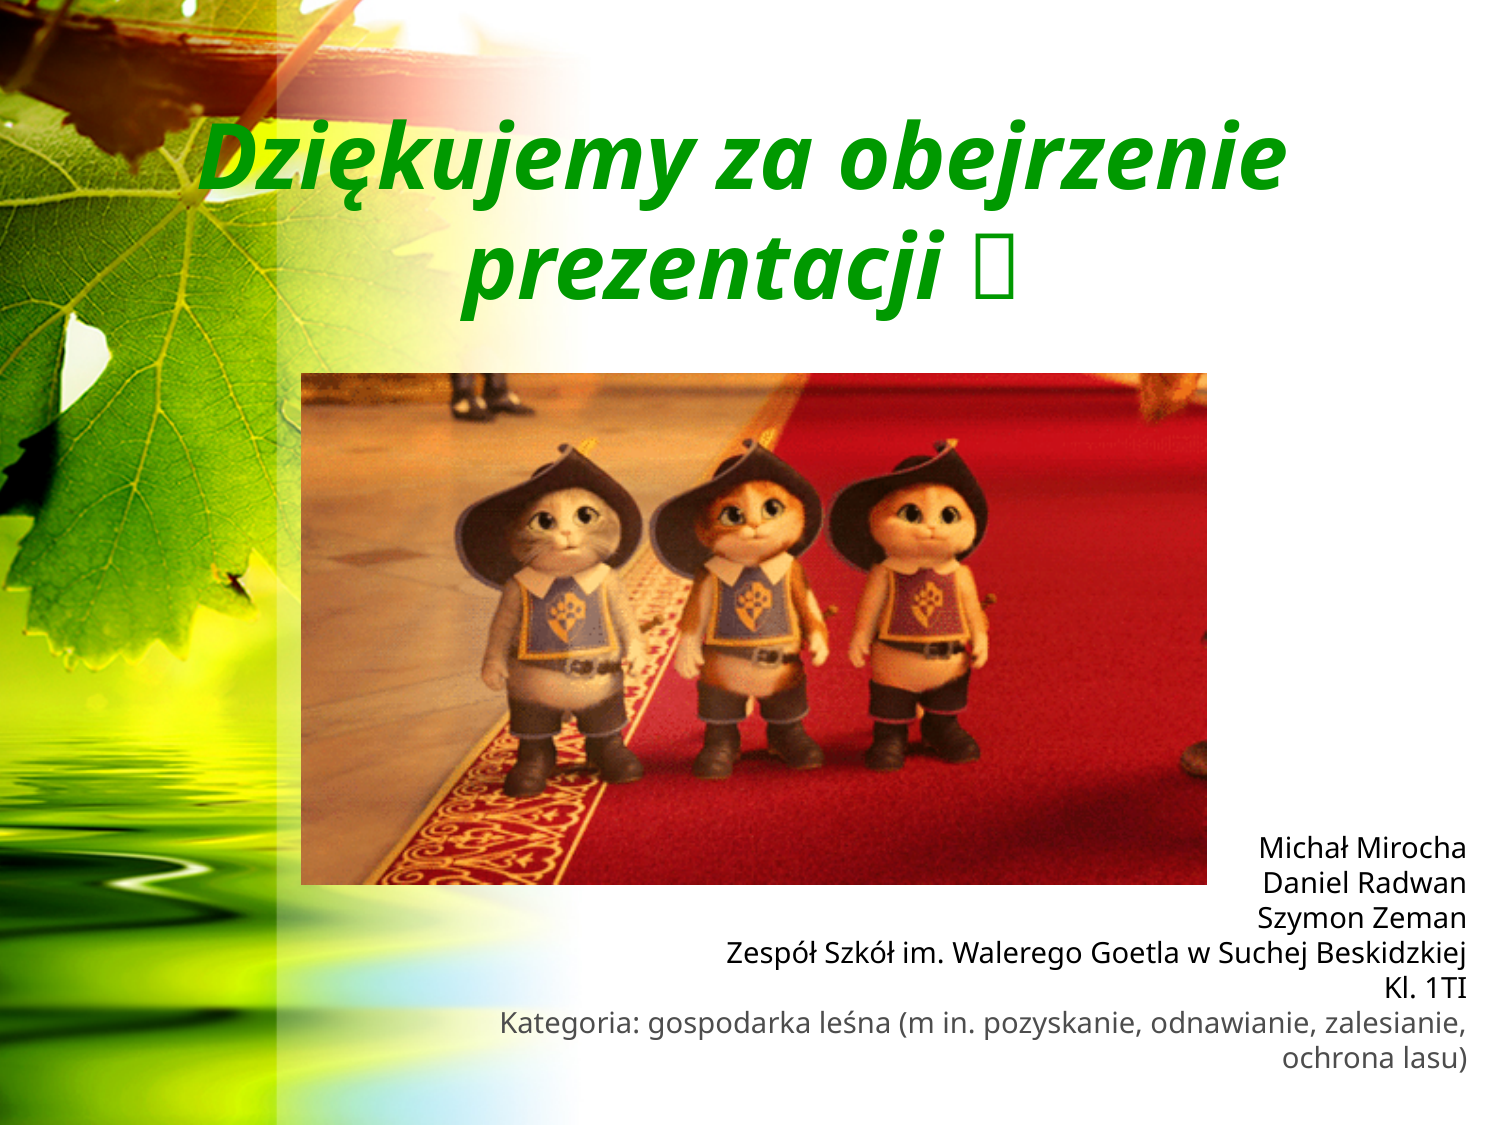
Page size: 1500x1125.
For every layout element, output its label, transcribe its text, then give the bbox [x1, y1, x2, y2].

picture [0, 0, 1500, 1125]
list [300, 373, 1207, 885]
title Dziękujemy za obejrzenie prezentacji  [135, 30, 1351, 386]
text_box Michał Mirocha Daniel Radwan Szymon Zeman Zespół Szkół im. Walerego Goetla w Suchej Beskidzkiej Kl. 1TI Kategoria: gospodarka leśna (m in. pozyskanie, odnawianie, zalesianie, ochrona lasu) [430, 822, 1483, 1125]
